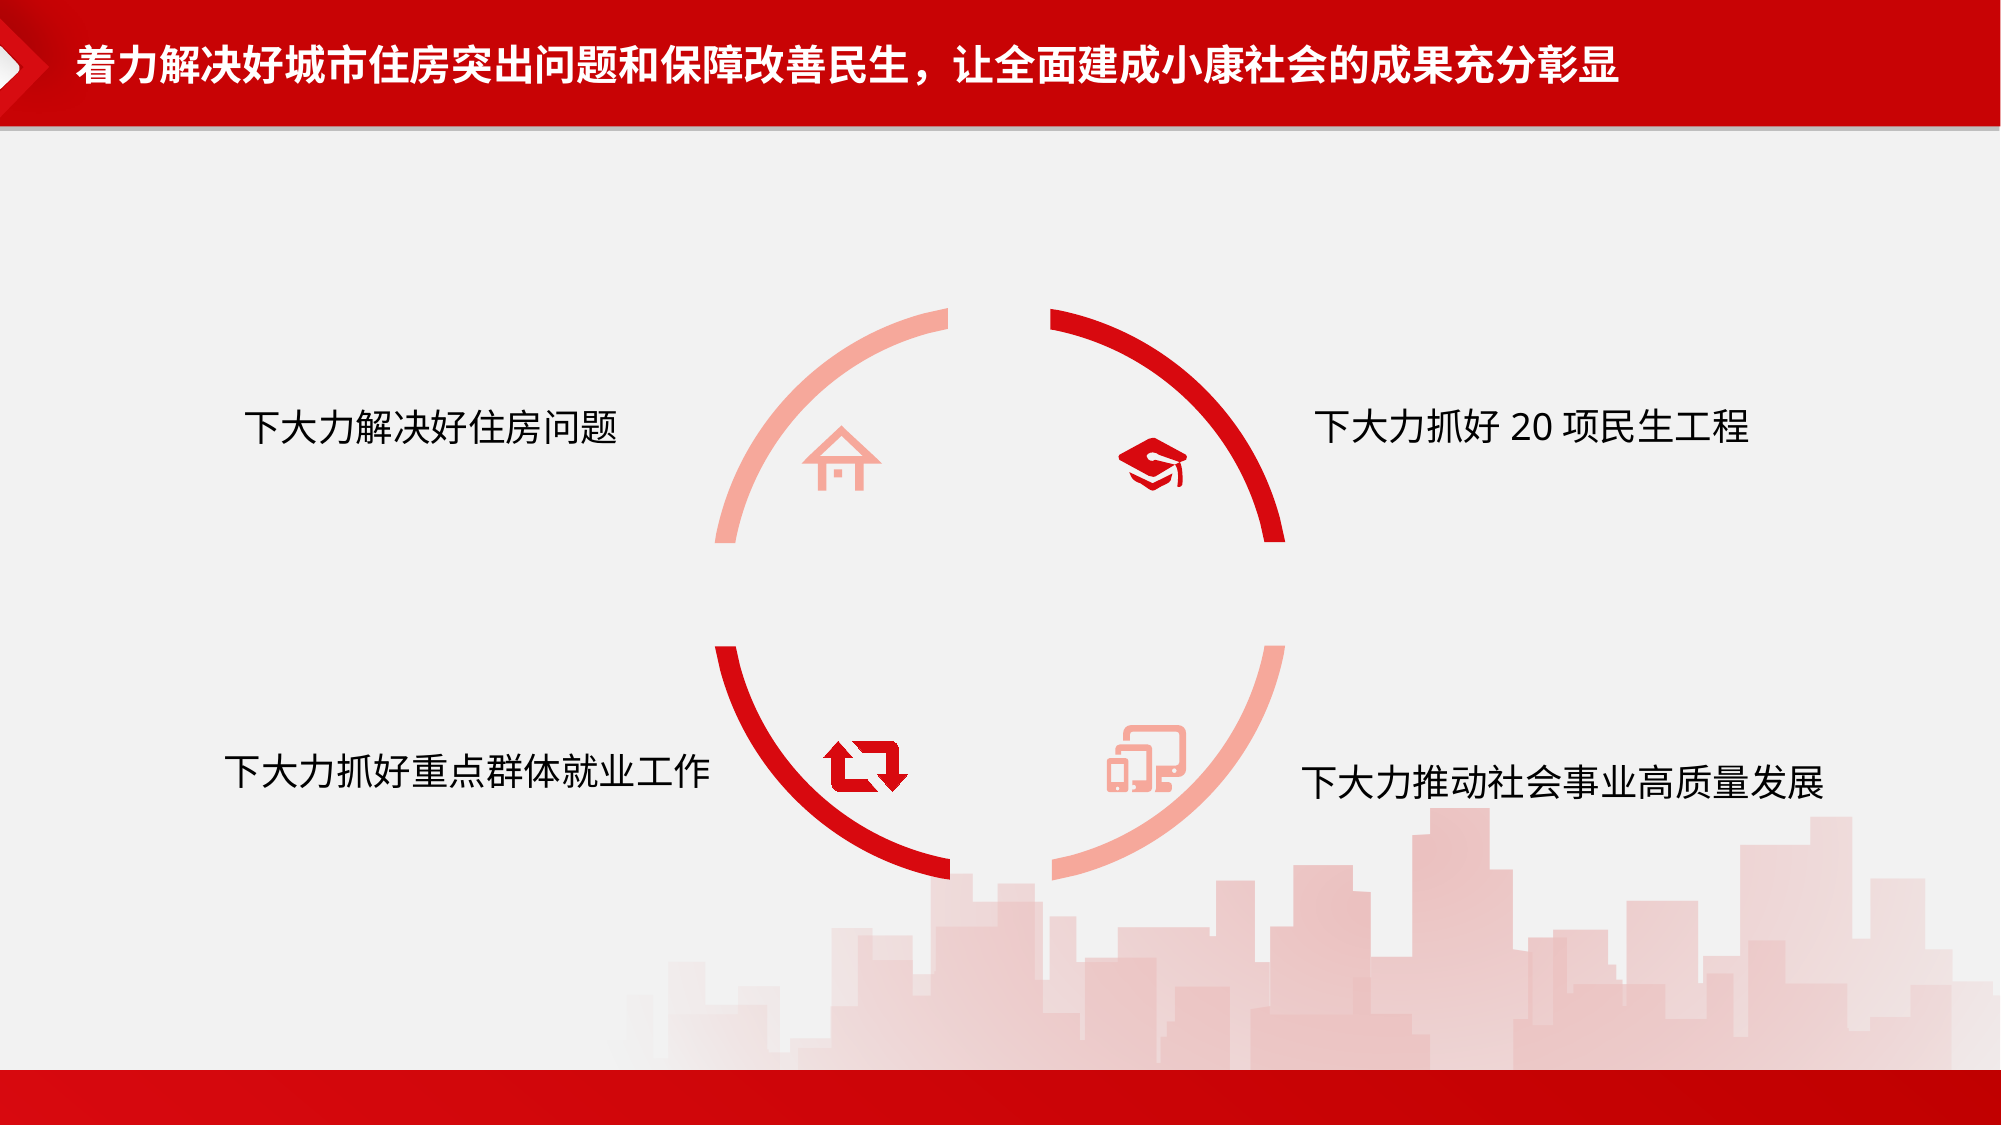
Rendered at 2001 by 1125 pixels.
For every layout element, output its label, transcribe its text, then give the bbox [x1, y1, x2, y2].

text_box 下大力抓好20项民生工程 [1299, 395, 1765, 455]
text_box [0, 1068, 2001, 1125]
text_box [714, 307, 1286, 881]
text_box [63, 128, 2001, 133]
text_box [0, 22, 60, 140]
text_box 下大力抓好重点群体就业工作 [208, 740, 709, 801]
text_box 下大力推动社会事业高质量发展 [1291, 751, 1841, 812]
text_box 着力解决好城市住房突出问题和保障改善民生，让全面建成小康社会的成果充分彰显 [63, 30, 1661, 96]
text_box 下大力解决好住房问题 [228, 397, 634, 457]
text_box [35, 0, 2001, 128]
